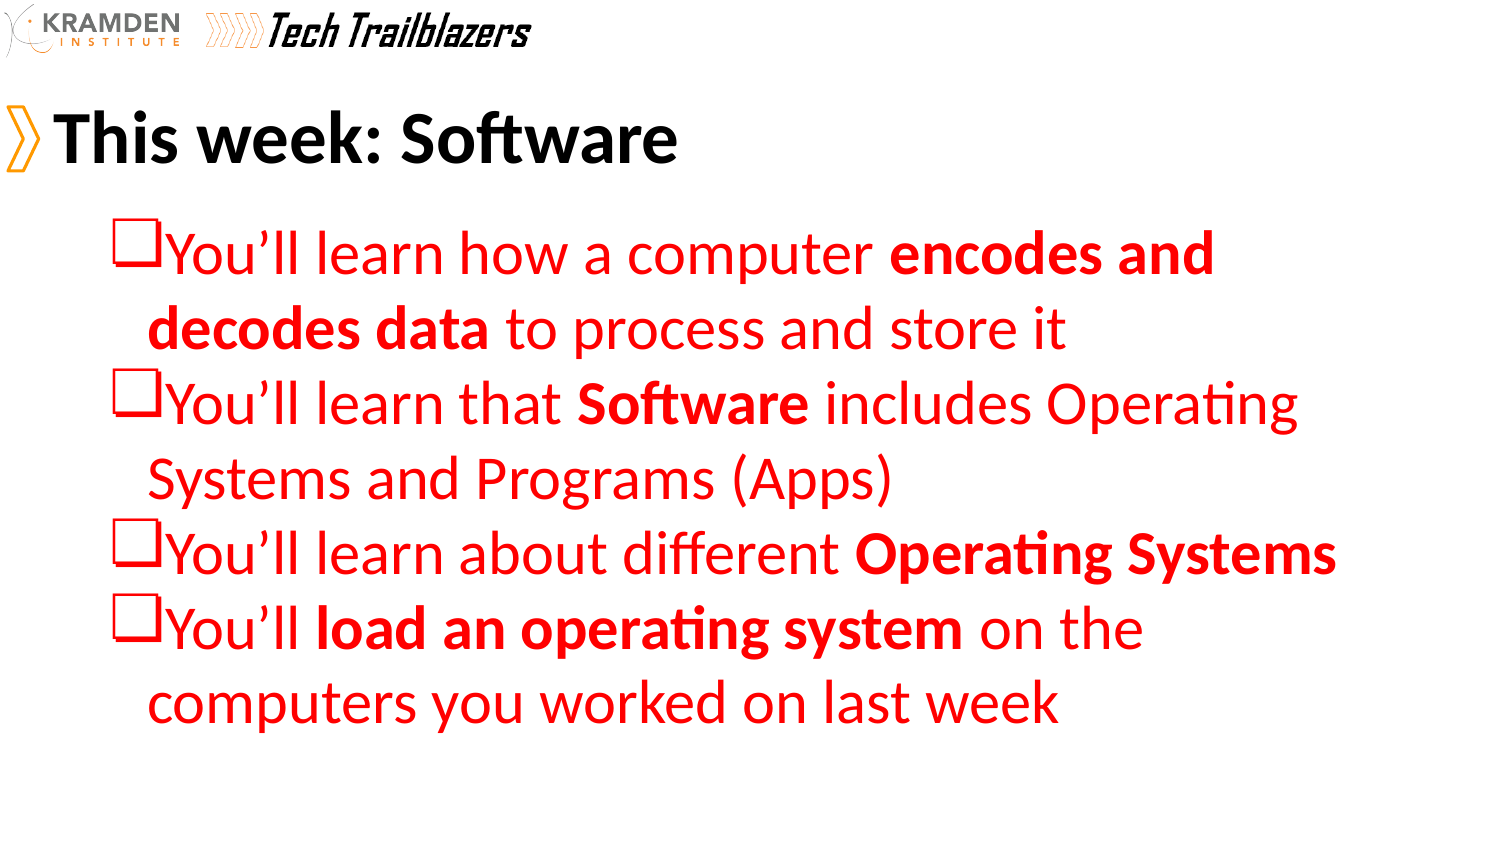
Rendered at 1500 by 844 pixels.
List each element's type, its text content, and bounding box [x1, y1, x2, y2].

list You’ll learn how a computer encodes and decodes data to process and store it You’ll learn that Software includes Operating Systems and Programs (Apps) You’ll learn about different Operating Systems You’ll load an operating system on the computers you worked on last week [57, 196, 1425, 808]
picture [200, 8, 539, 53]
picture [4, 4, 179, 58]
title This week: Software [38, 53, 1500, 194]
